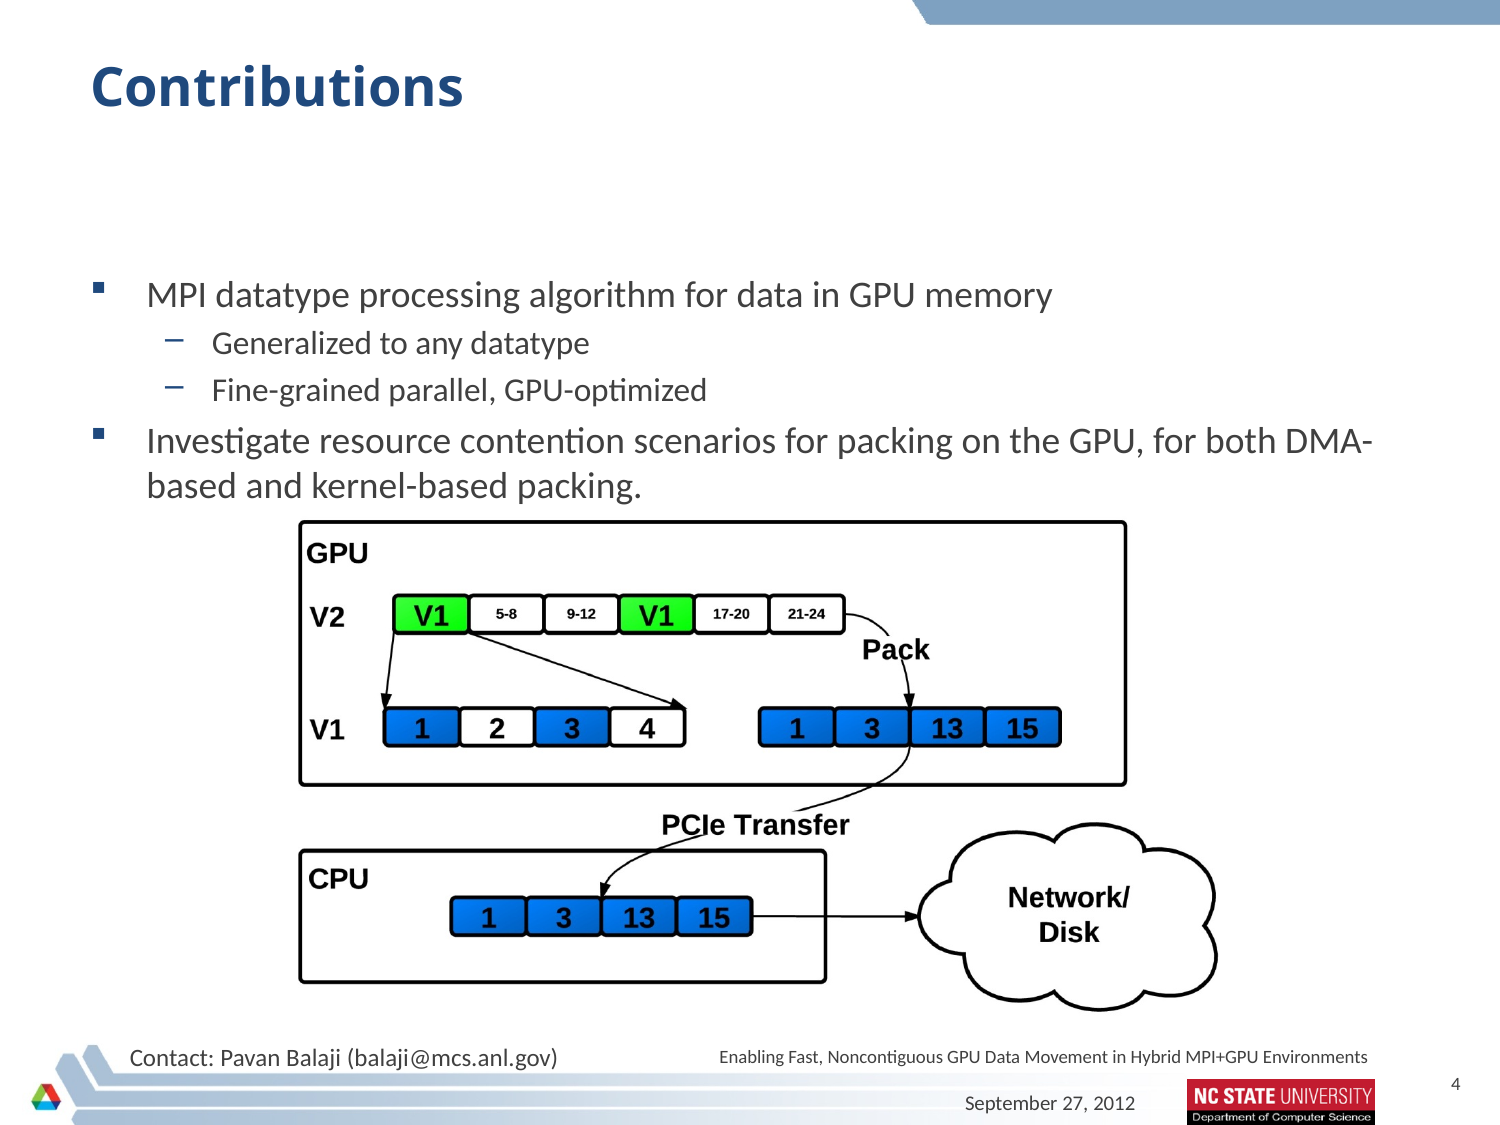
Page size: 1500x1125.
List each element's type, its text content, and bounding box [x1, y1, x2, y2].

footer Enabling Fast, Noncontiguous GPU Data Movement in Hybrid MPI+GPU Environments [624, 1037, 1383, 1075]
picture [281, 512, 1219, 1026]
list MPI datatype processing algorithm for data in GPU memory Generalized to any datatype Fine-grained parallel, GPU-optimized Investigate resource contention scenarios for packing on the GPU, for both DMA-based and kernel-based packing. [75, 262, 1425, 1005]
title Contributions [75, 45, 1425, 233]
slide_number 4 [1412, 1064, 1476, 1125]
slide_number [950, 1082, 1175, 1117]
picture [0, 0, 1500, 26]
picture [0, 1037, 1500, 1125]
